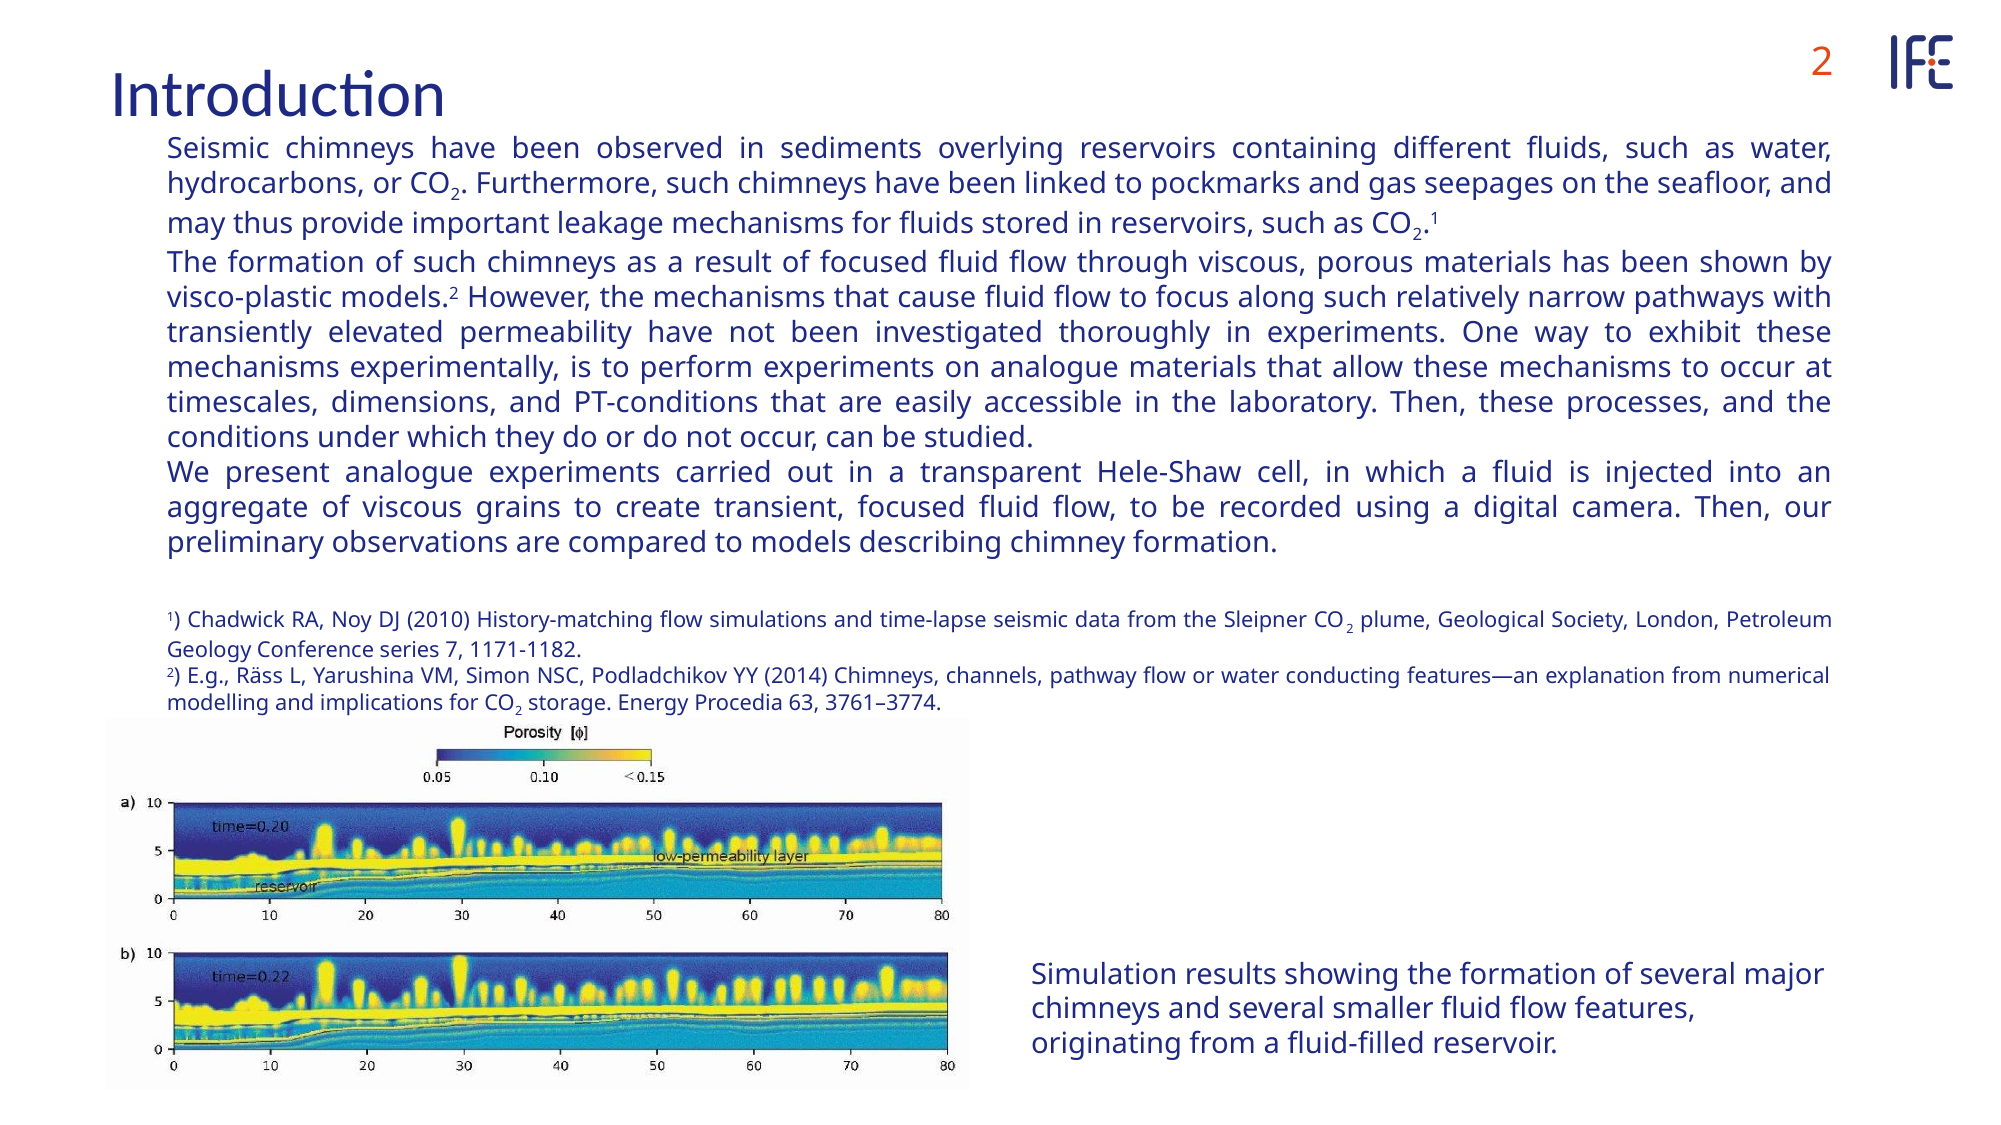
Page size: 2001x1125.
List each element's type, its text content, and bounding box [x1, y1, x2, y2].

text_box Seismic chimneys have been observed in sediments overlying reservoirs containing different fluids, such as water, hydrocarbons, or CO2. Furthermore, such chimneys have been linked to pockmarks and gas seepages on the seafloor, and may thus provide important leakage mechanisms for fluids stored in reservoirs, such as CO2.1 The formation of such chimneys as a result of focused fluid flow through viscous, porous materials has been shown by visco-plastic models.2 However, the mechanisms that cause fluid flow to focus along such relatively narrow pathways with transiently elevated permeability have not been investigated thoroughly in experiments. One way to exhibit these mechanisms experimentally, is to perform experiments on analogue materials that allow these mechanisms to occur at timescales, dimensions, and PT-conditions that are easily accessible in the laboratory. Then, these processes, and the conditions under which they do or do not occur, can be studied. We present analogue experiments carried out in a transparent Hele-Shaw cell, in which a fluid is injected into an aggregate of viscous grains to create transient, focused fluid flow, to be recorded using a digital camera. Then, our preliminary observations are compared to models describing chimney formation. 1) Chadwick RA, Noy DJ (2010) History-matching flow simulations and time-lapse seismic data from the Sleipner CO2 plume, Geological Society, London, Petroleum Geology Conference series 7, 1171-1182. 2) E.g., Räss L, Yarushina VM, Simon NSC, Podladchikov YY (2014) Chimneys, channels, pathway flow or water conducting features—an explanation from numerical modelling and implications for CO2 storage. Energy Procedia 63, 3761–3774. [166, 153, 1834, 694]
picture [105, 717, 969, 1090]
picture [1891, 35, 1953, 89]
text_box Simulation results showing the formation of several major chimneys and several smaller fluid flow features, originating from a fluid-filled reservoir. [1031, 954, 1834, 1060]
text_box Introduction [109, 49, 1889, 130]
slide_number 2 [1365, 41, 1834, 49]
